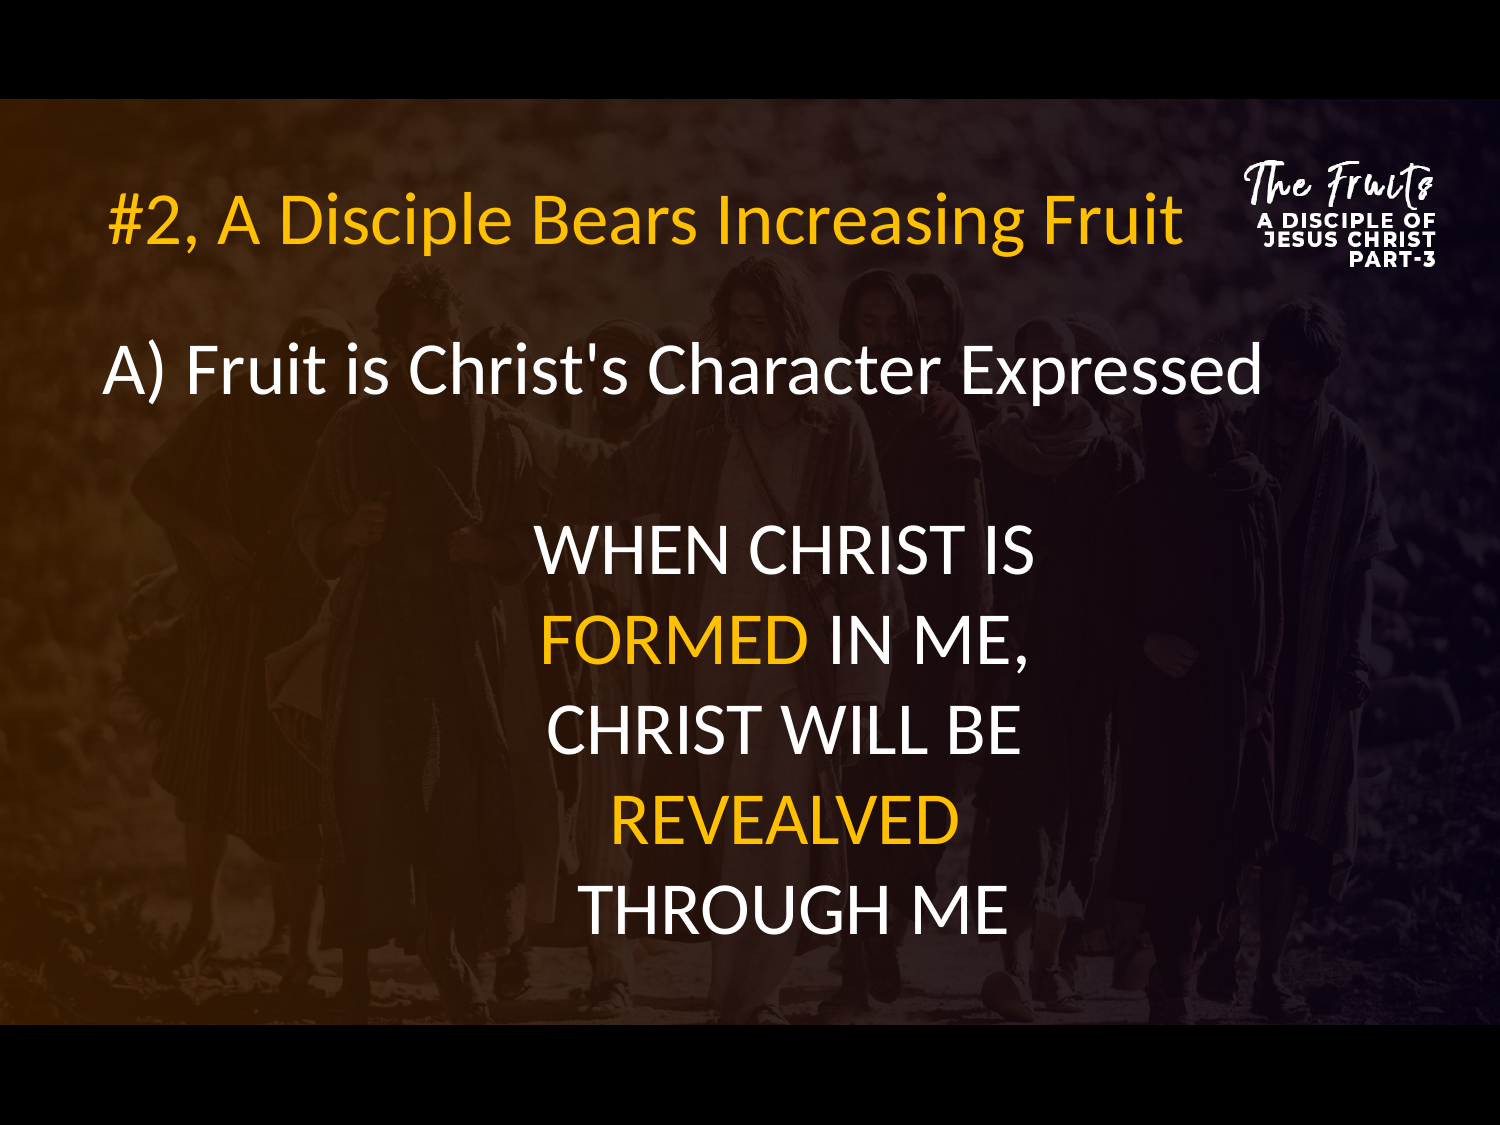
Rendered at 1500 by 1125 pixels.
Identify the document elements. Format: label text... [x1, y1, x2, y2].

picture [0, 99, 1500, 1025]
text_box A) Fruit is Christ's Character Expressed WHEN CHRIST IS FORMED IN ME, CHRIST WILL BE REVEALVED THROUGH ME [87, 312, 1500, 958]
text_box #2, A Disciple Bears Increasing Fruit [92, 162, 1201, 268]
